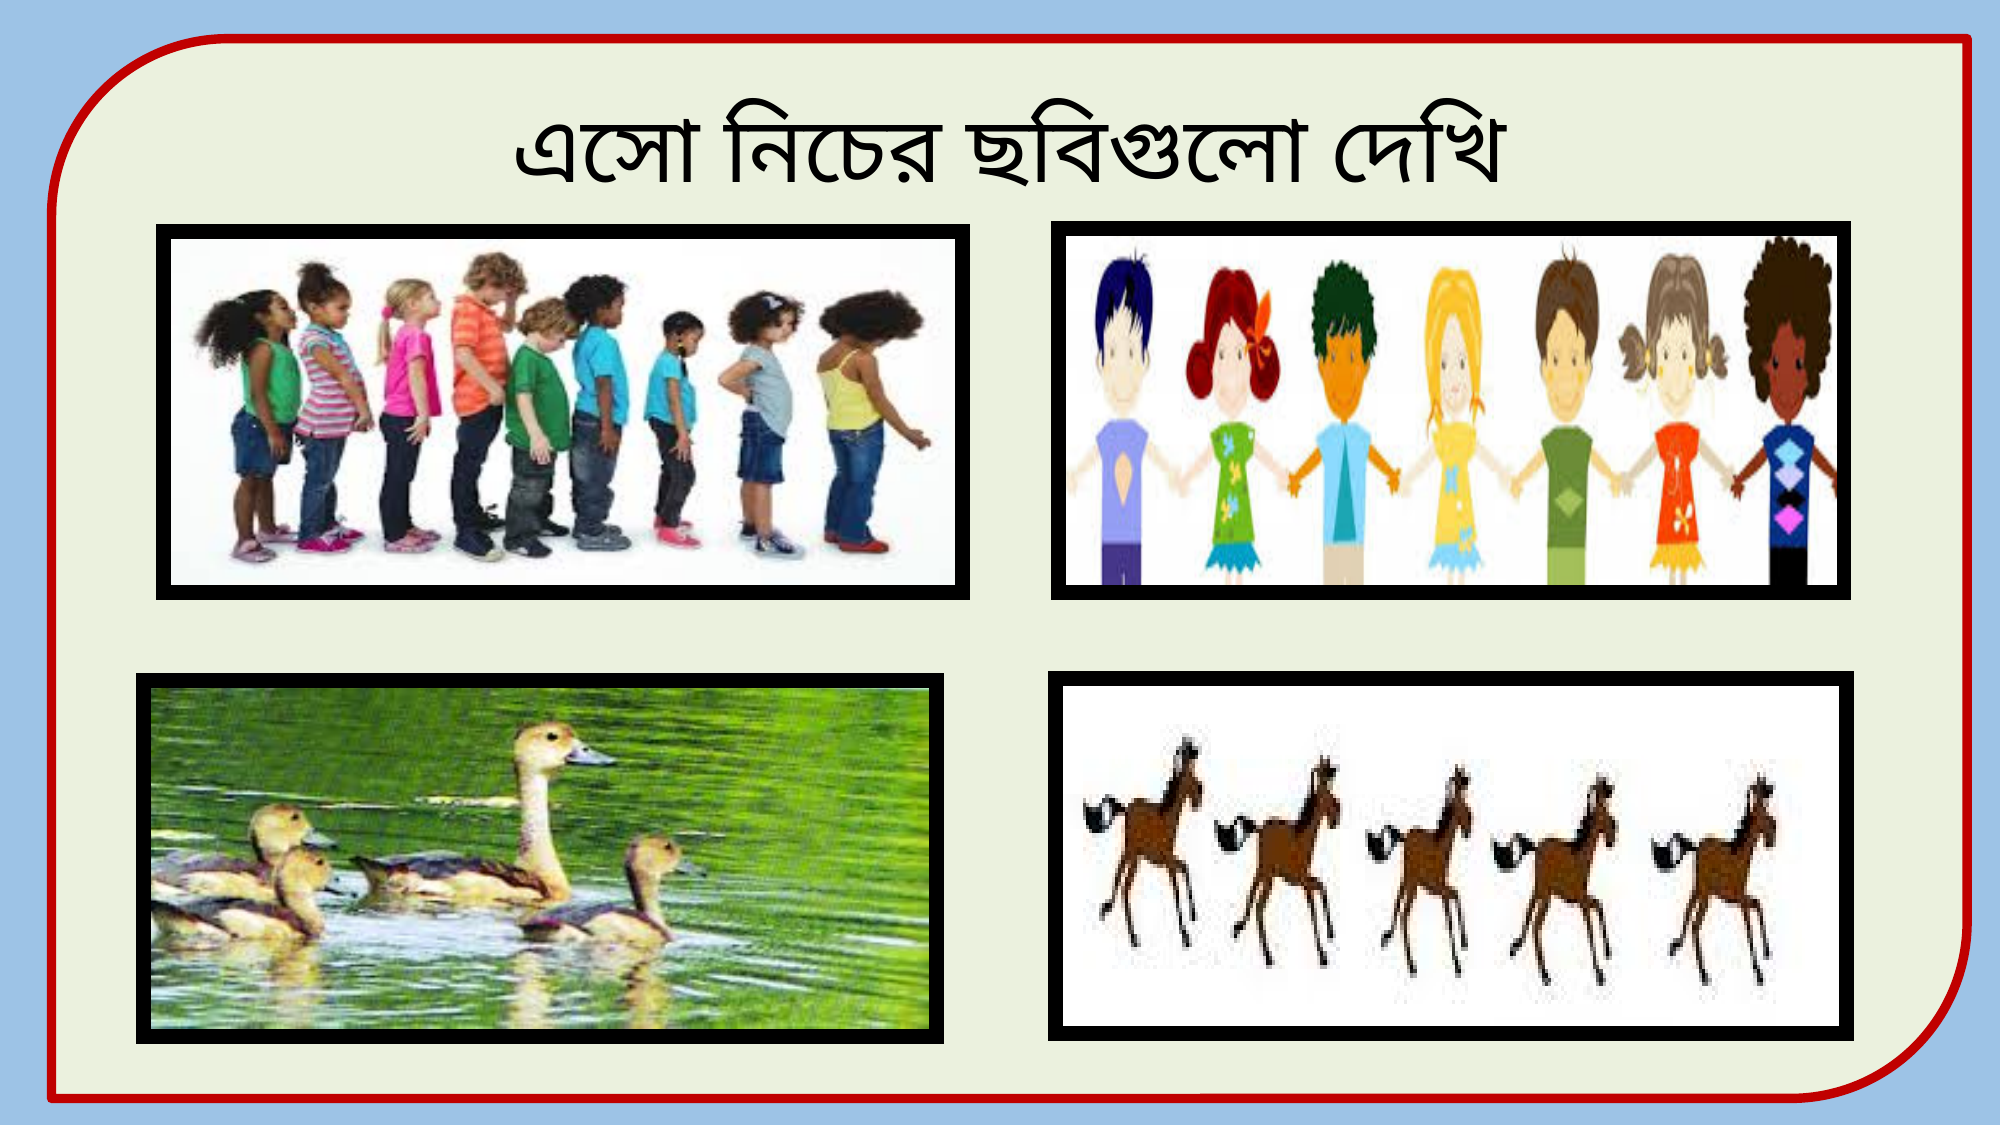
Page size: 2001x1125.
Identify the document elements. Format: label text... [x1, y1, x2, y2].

picture [1062, 686, 1840, 1027]
text_box এসো নিচের ছবিগুলো দেখি [409, 83, 1610, 208]
text_box [0, 1066, 2000, 1125]
picture [150, 688, 930, 1029]
picture [1065, 236, 1837, 585]
text_box [51, 38, 1968, 1066]
picture [170, 238, 956, 586]
